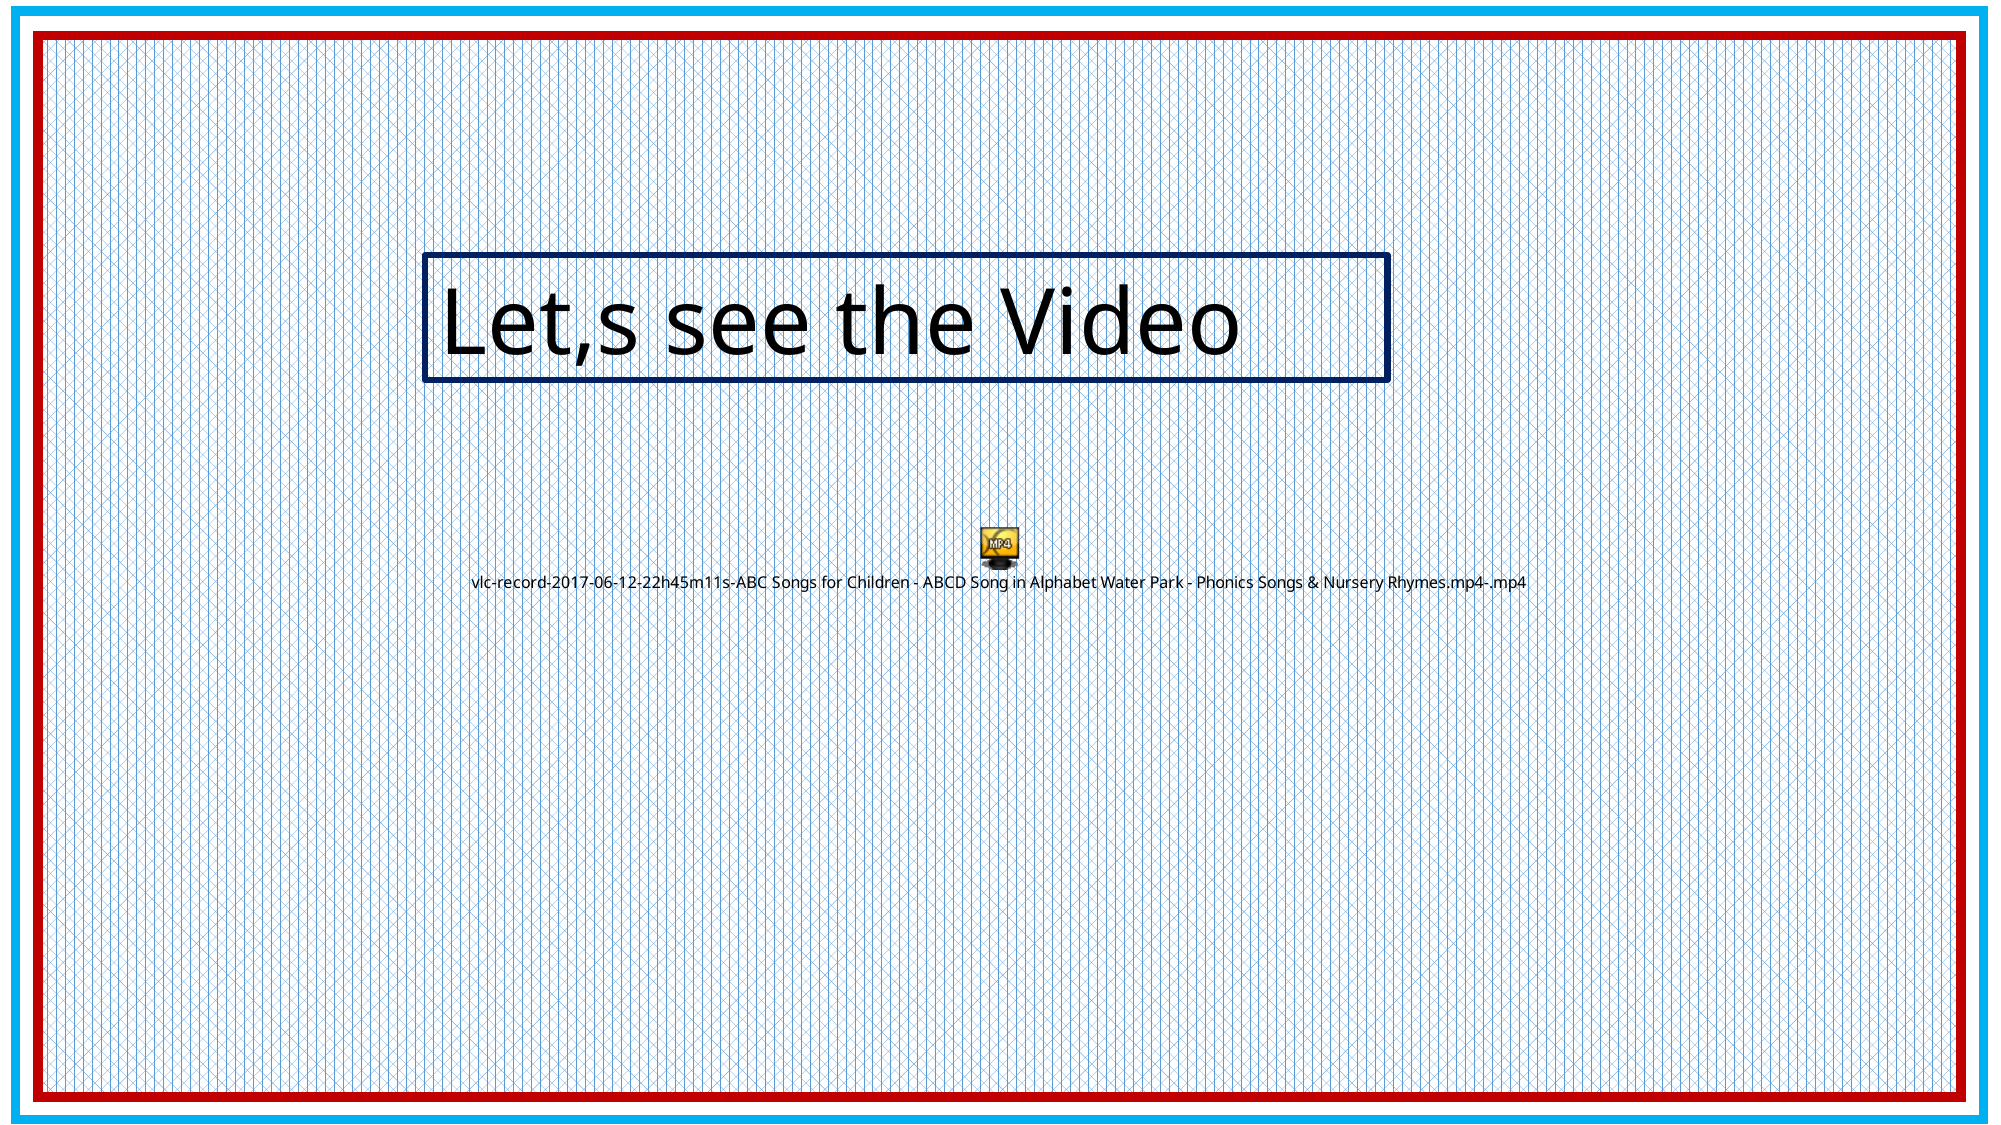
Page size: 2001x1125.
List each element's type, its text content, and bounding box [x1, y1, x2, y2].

text_box Let,s see the Video [424, 255, 1388, 380]
text_box [15, 10, 1985, 1120]
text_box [368, 526, 1632, 599]
text_box [37, 35, 1962, 1098]
